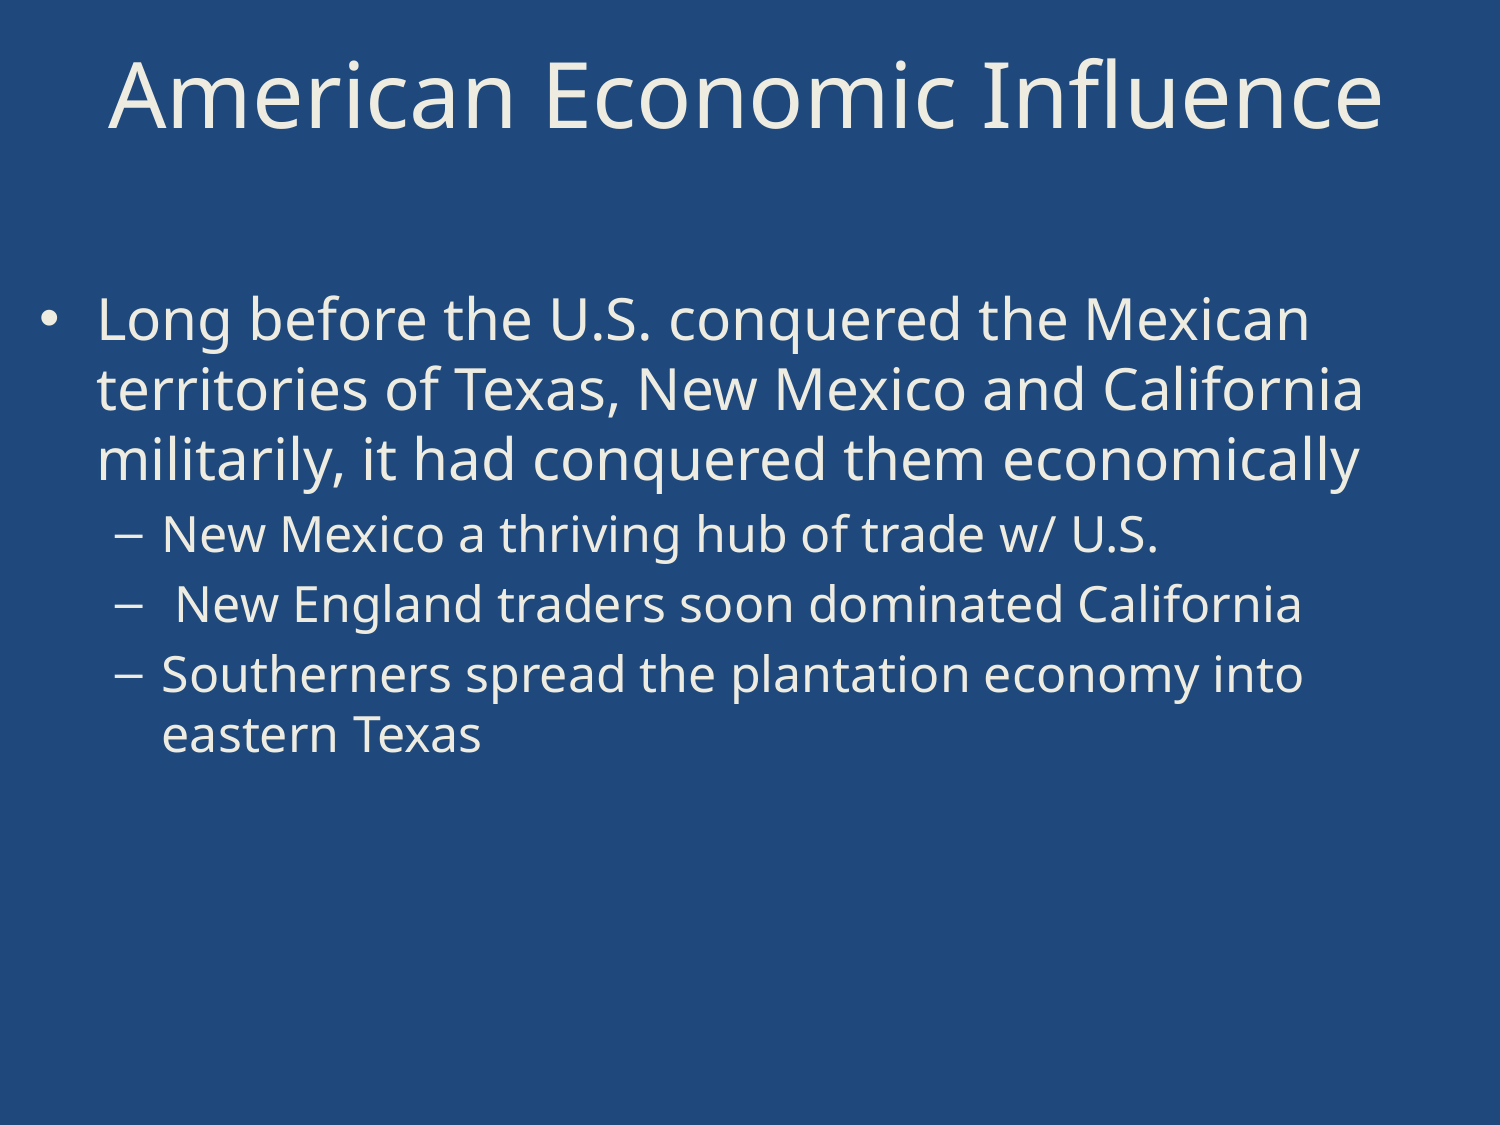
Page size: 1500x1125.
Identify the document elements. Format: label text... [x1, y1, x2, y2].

title American Economic Influence [87, 0, 1407, 184]
list Long before the U.S. conquered the Mexican territories of Texas, New Mexico and California militarily, it had conquered them economically New Mexico a thriving hub of trade w/ U.S. New England traders soon dominated California Southerners spread the plantation economy into eastern Texas [24, 275, 1475, 1100]
